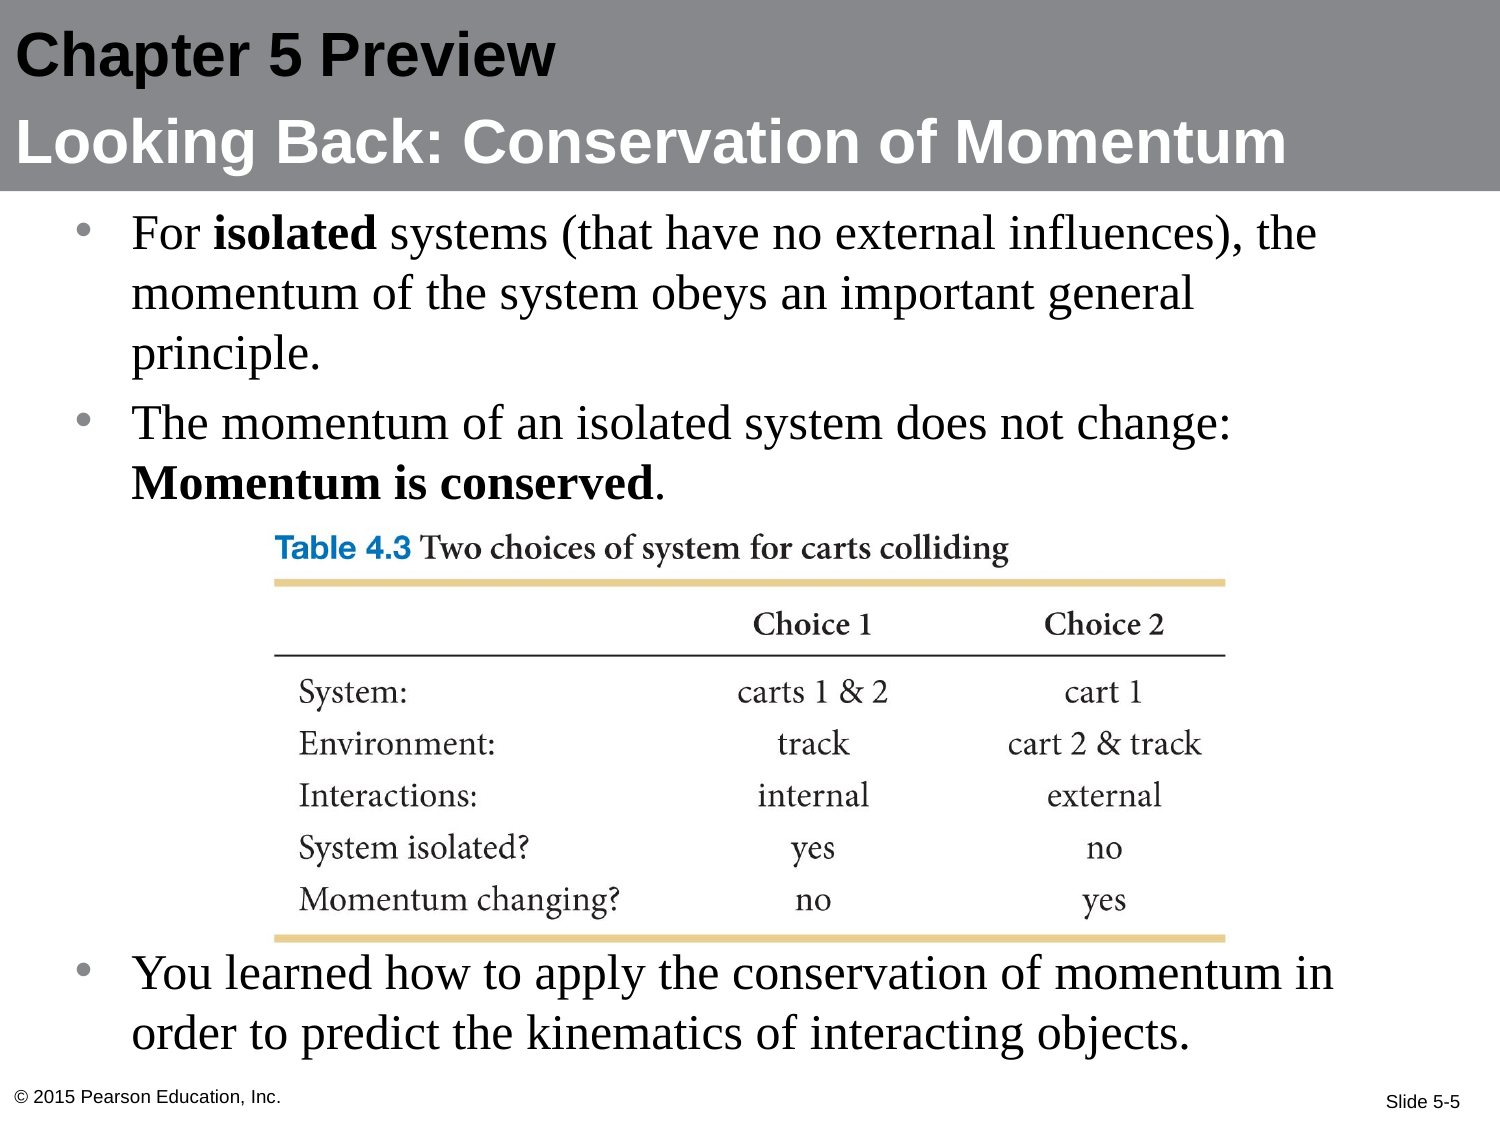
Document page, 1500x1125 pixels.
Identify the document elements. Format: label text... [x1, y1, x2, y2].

list Chapter 5 Preview Looking Back: Conservation of Momentum [0, 0, 1500, 190]
picture [267, 526, 1232, 944]
footer © 2015 Pearson Education, Inc. [14, 1084, 900, 1115]
list For isolated systems (that have no external influences), the momentum of the system obeys an important general principle. The momentum of an isolated system does not change: Momentum is conserved. You learned how to apply the conservation of momentum in order to predict the kinematics of interacting objects. [59, 191, 1379, 1090]
